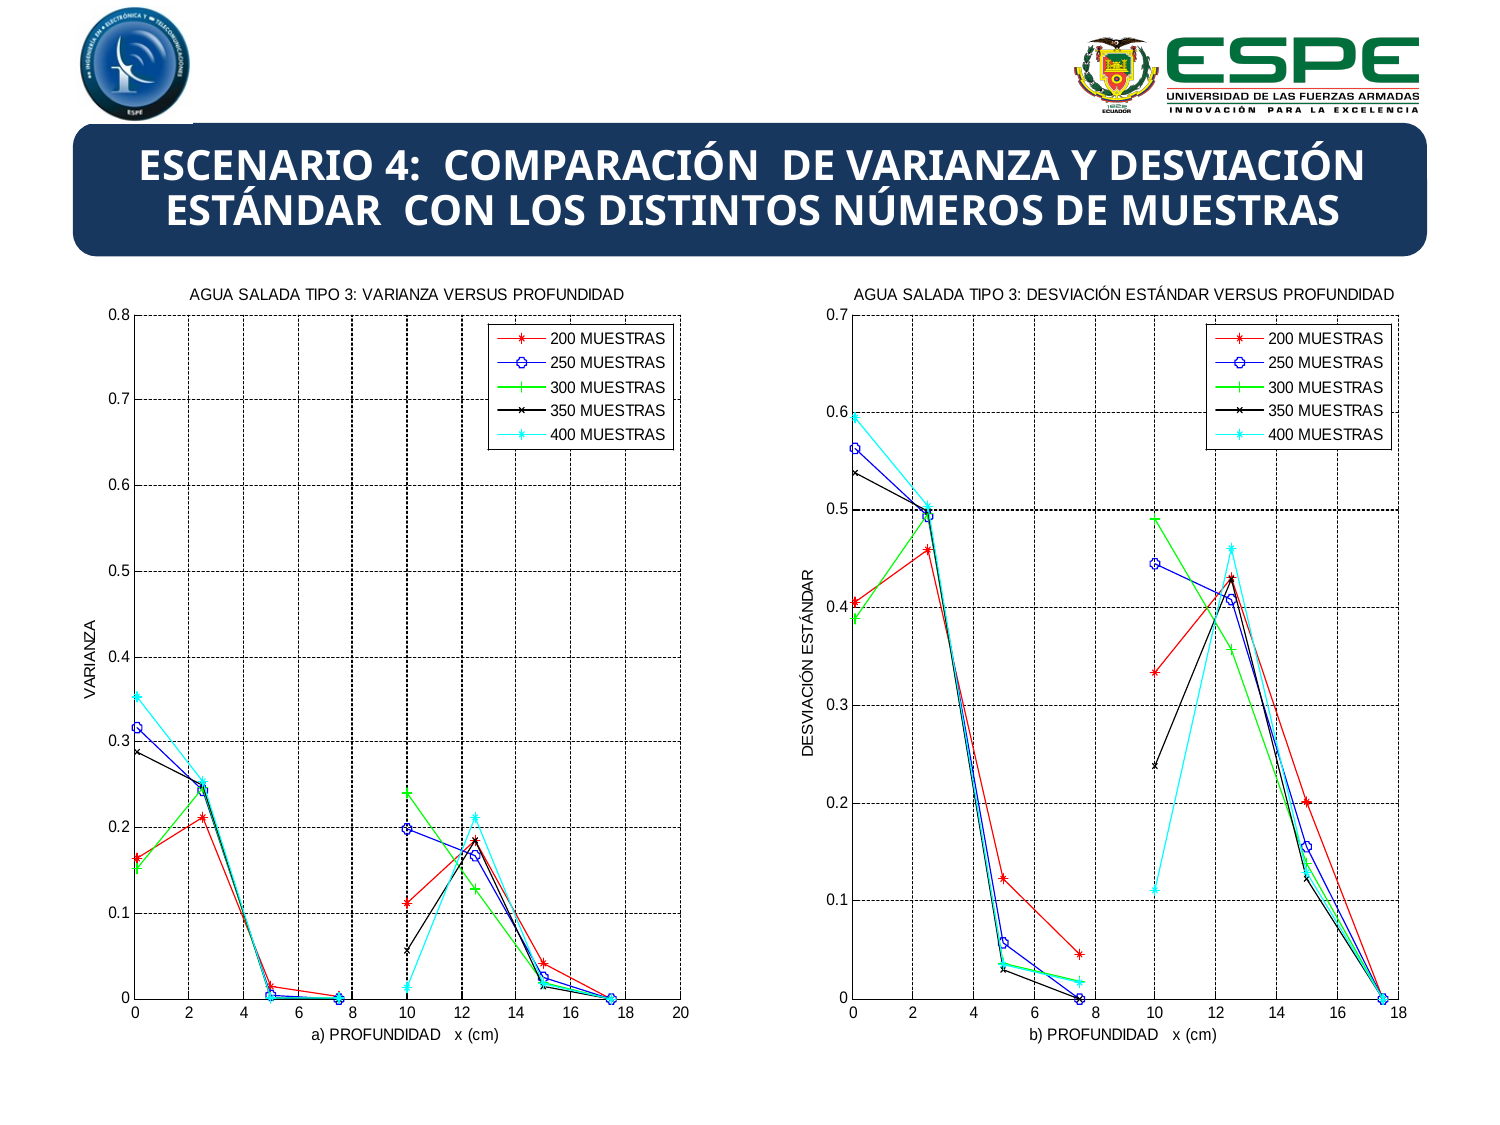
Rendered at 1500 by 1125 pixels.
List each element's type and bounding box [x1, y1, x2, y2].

picture [74, 274, 1420, 1051]
picture [1074, 37, 1420, 113]
picture [74, 5, 194, 124]
list [74, 124, 1426, 1076]
